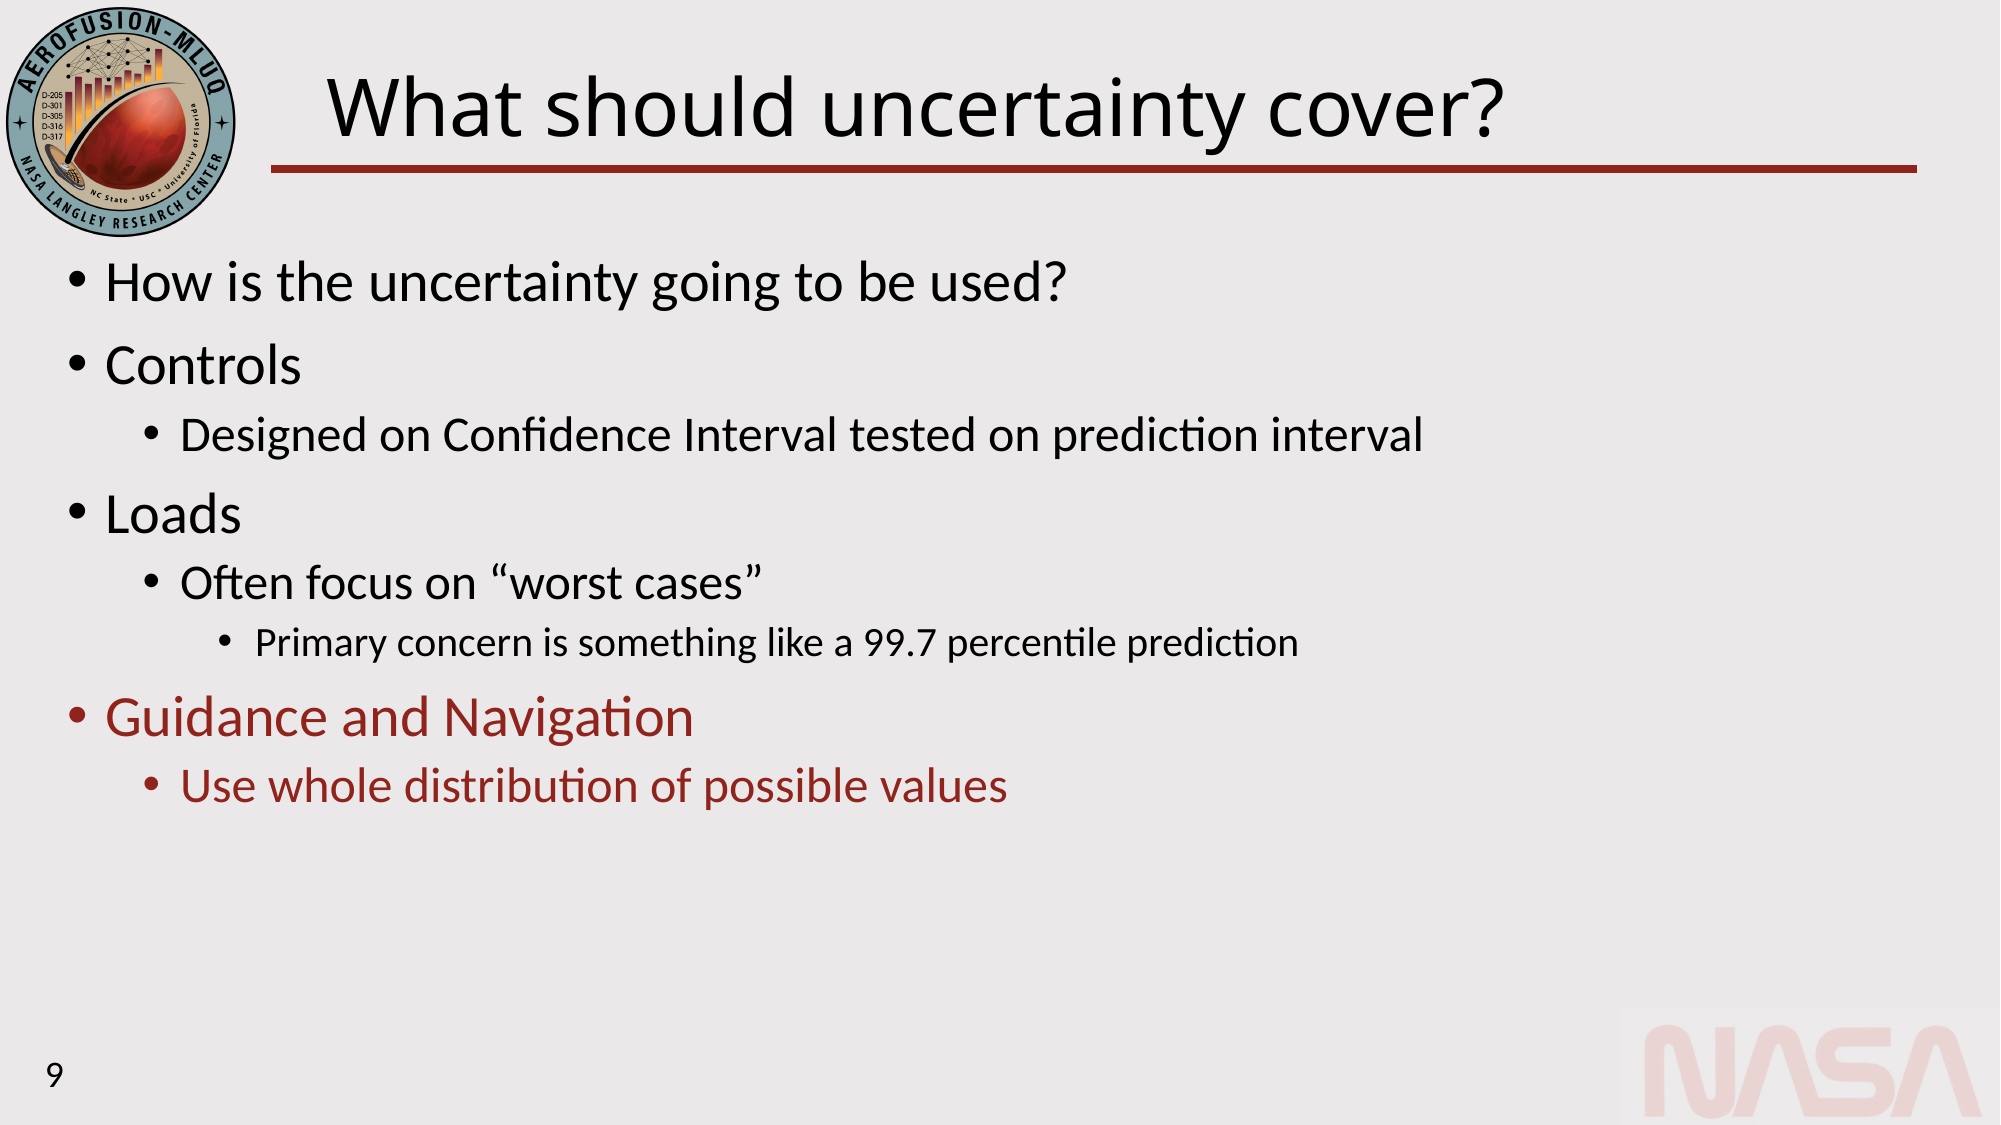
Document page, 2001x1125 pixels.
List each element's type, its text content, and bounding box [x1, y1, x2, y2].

picture [0, 0, 241, 244]
title What should uncertainty cover? [311, 59, 1863, 162]
text_box 9 [29, 1042, 137, 1103]
list How is the uncertainty going to be used? Controls Designed on Confidence Interval tested on prediction interval Loads Often focus on “worst cases” Primary concern is something like a 99.7 percentile prediction Guidance and Navigation Use whole distribution of possible values [52, 243, 1863, 1066]
